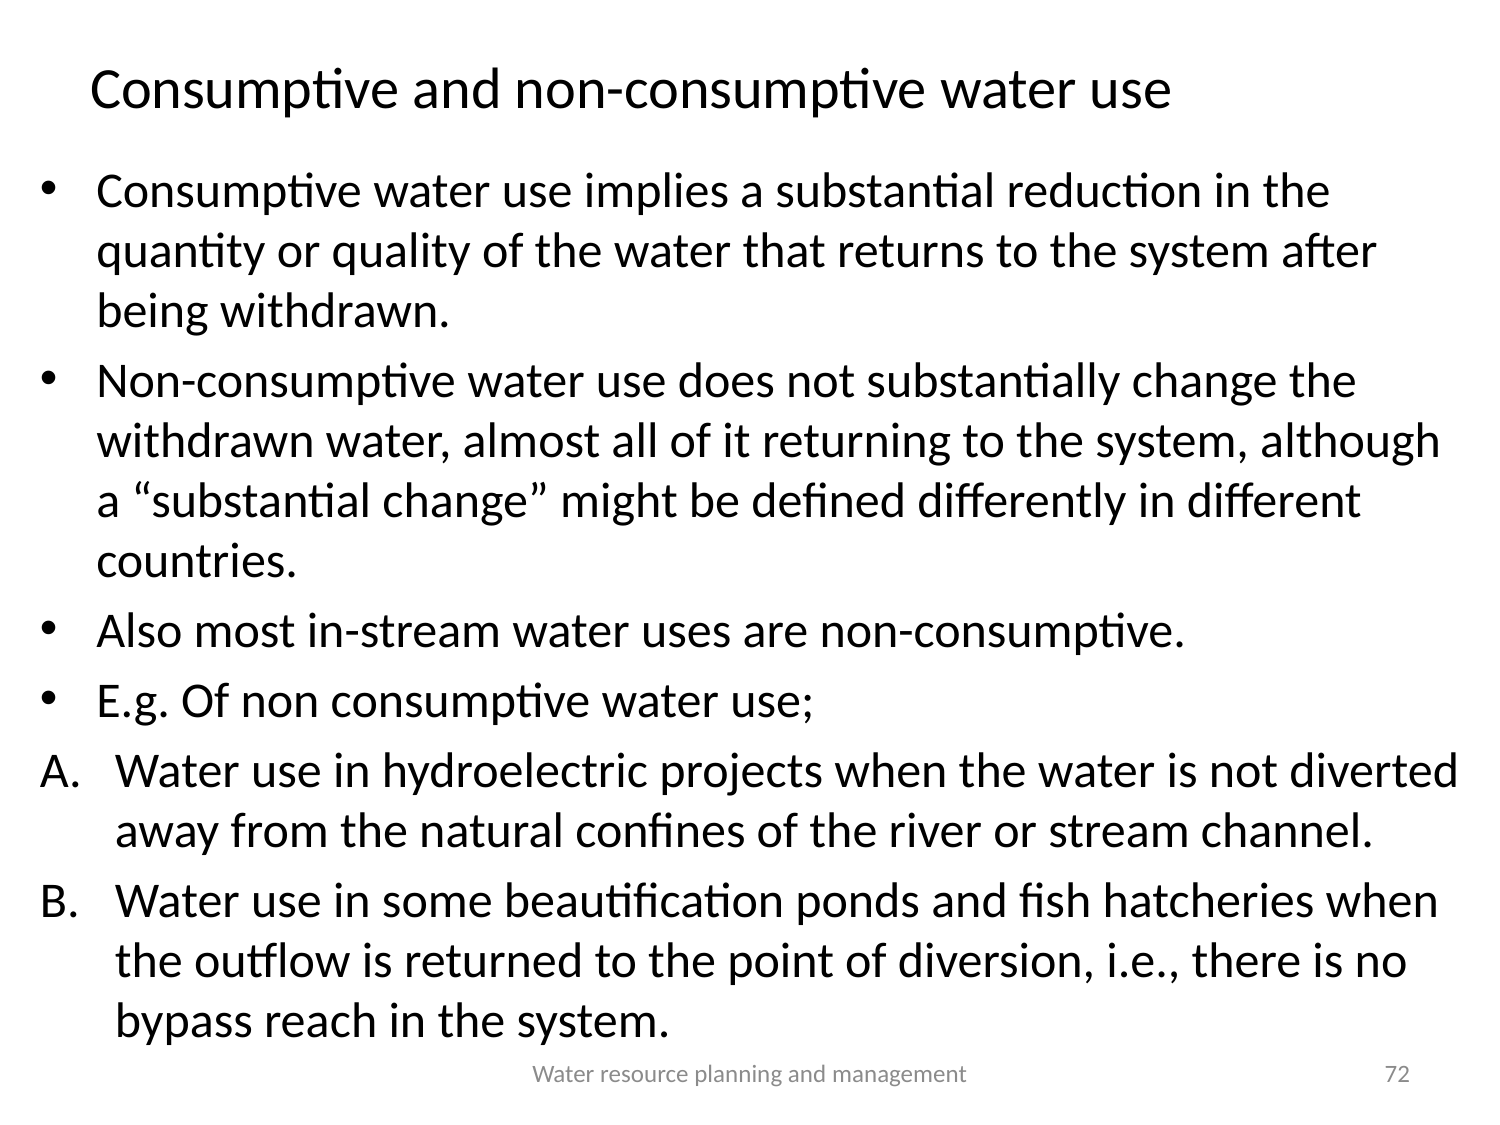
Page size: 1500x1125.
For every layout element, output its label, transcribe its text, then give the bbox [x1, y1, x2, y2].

title Consumptive and non-consumptive water use [75, 45, 1425, 125]
list Consumptive water use implies a substantial reduction in the quantity or quality of the water that returns to the system after being withdrawn. Non-consumptive water use does not substantially change the withdrawn water, almost all of it returning to the system, although a “substantial change” might be defined differently in different countries. Also most in-stream water uses are non-consumptive. E.g. Of non consumptive water use; Water use in hydroelectric projects when the water is not diverted away from the natural confines of the river or stream channel. Water use in some beautification ponds and fish hatcheries when the outflow is returned to the point of diversion, i.e., there is no bypass reach in the system. [24, 149, 1475, 1100]
slide_number 72 [1074, 1042, 1425, 1103]
footer Water resource planning and management [512, 1042, 988, 1103]
